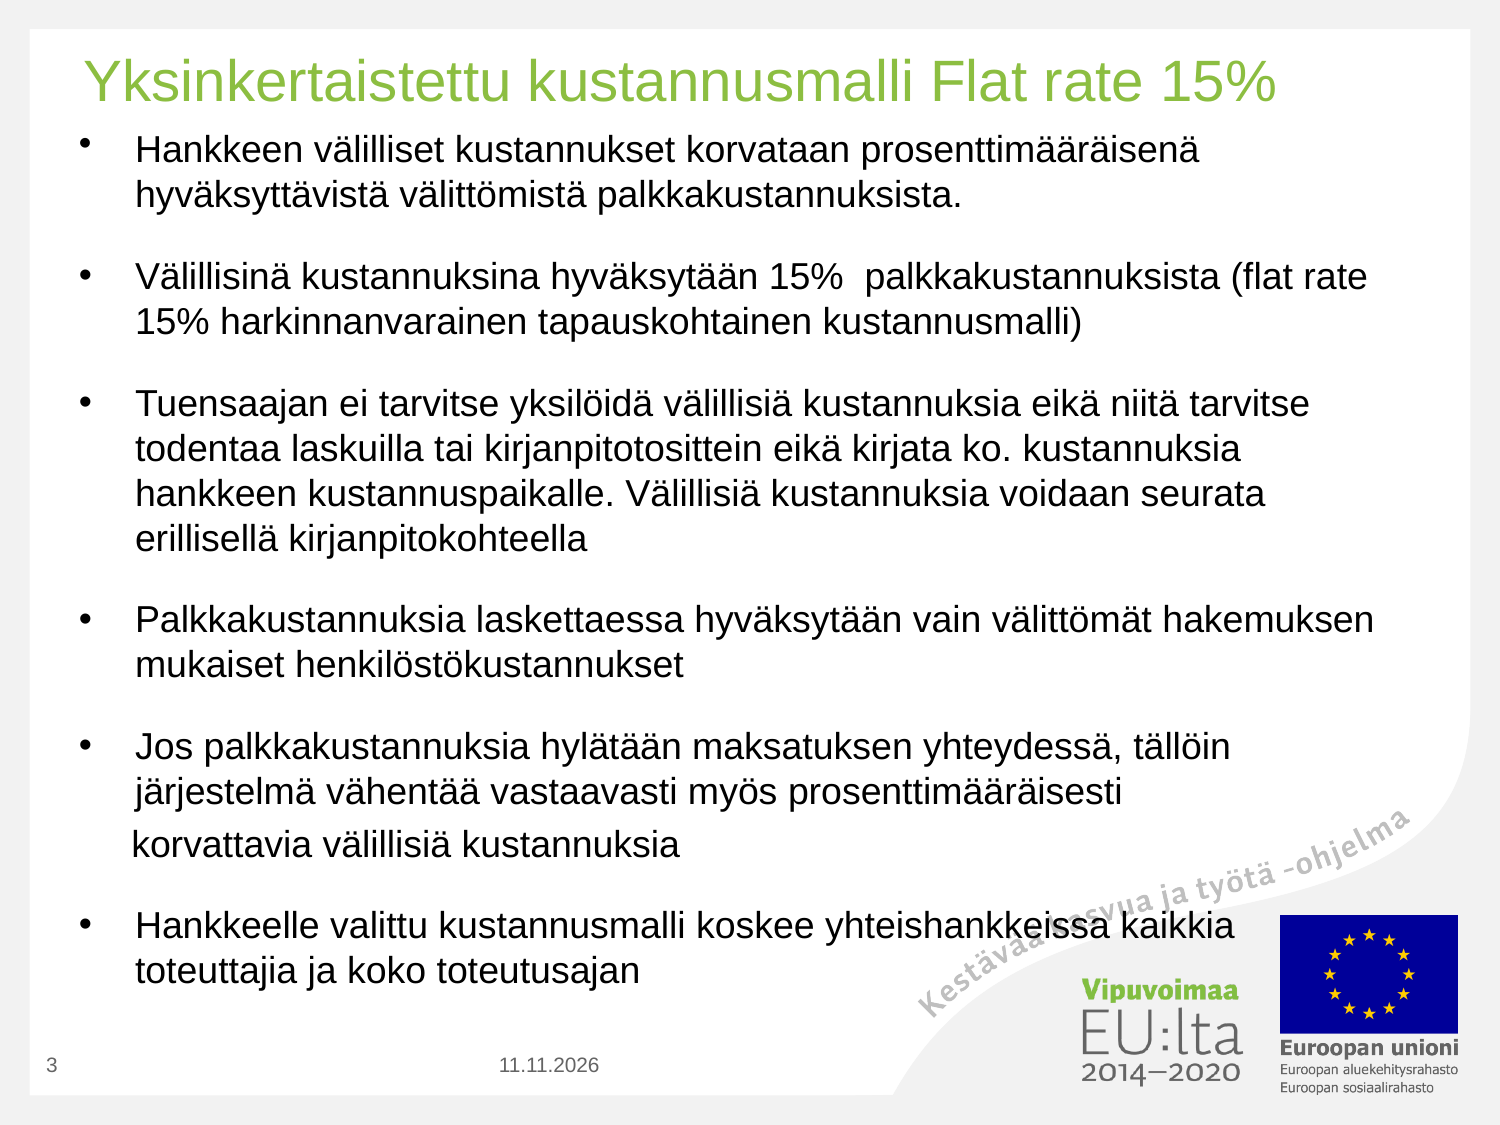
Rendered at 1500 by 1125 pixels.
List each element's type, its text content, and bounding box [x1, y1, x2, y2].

title Yksinkertaistettu kustannusmalli Flat rate 15% [83, 42, 1407, 126]
list Hankkeen välilliset kustannukset korvataan prosenttimääräisenä hyväksyttävistä välittömistä palkkakustannuksista. Välillisinä kustannuksina hyväksytään 15% palkkakustannuksista (flat rate 15% harkinnanvarainen tapauskohtainen kustannusmalli) Tuensaajan ei tarvitse yksilöidä välillisiä kustannuksia eikä niitä tarvitse todentaa laskuilla tai kirjanpitotosittein eikä kirjata ko. kustannuksia hankkeen kustannuspaikalle. Välillisiä kustannuksia voidaan seurata erillisellä kirjanpitokohteella Palkkakustannuksia laskettaessa hyväksytään vain välittömät hakemuksen mukaiset henkilöstökustannukset Jos palkkakustannuksia hylätään maksatuksen yhteydessä, tällöin järjestelmä vähentää vastaavasti myös prosenttimääräisesti korvattavia välillisiä kustannuksia Hankkeelle valittu kustannusmalli koskee yhteishankkeissa kaikkia toteuttajia ja koko toteutusajan [78, 125, 1402, 781]
slide_number 3 [31, 1035, 102, 1094]
picture [0, 0, 1500, 1125]
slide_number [437, 1035, 615, 1094]
